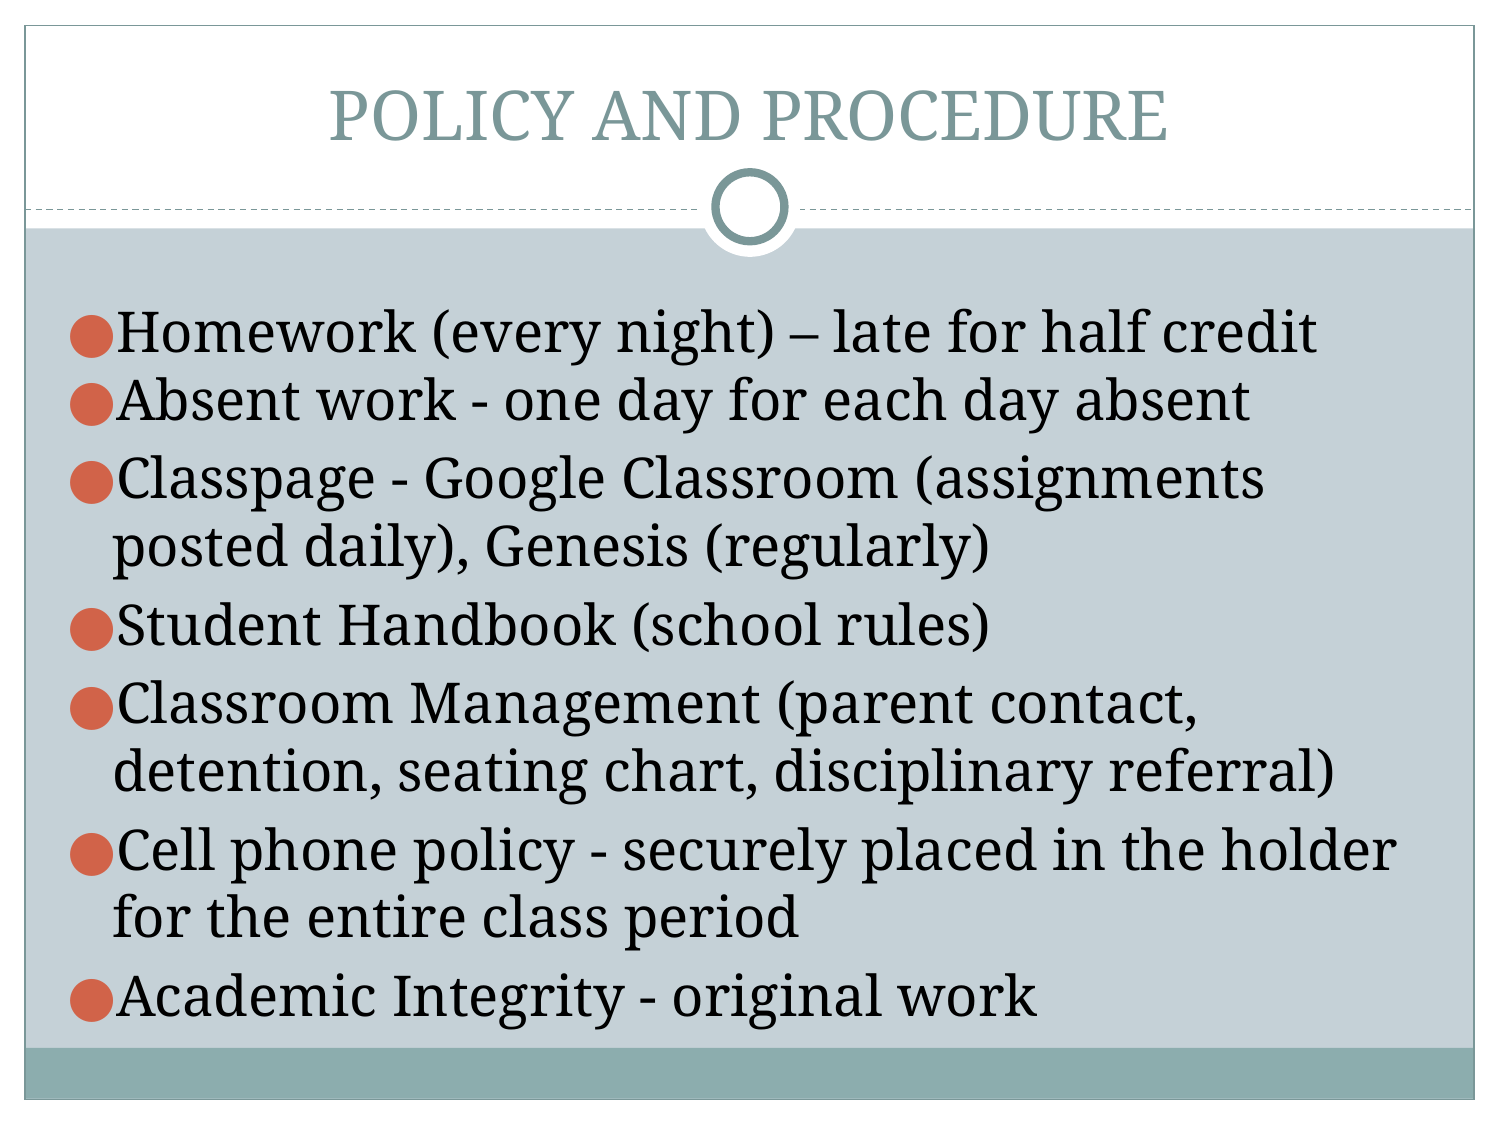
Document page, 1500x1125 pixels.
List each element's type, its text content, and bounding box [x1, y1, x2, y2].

title POLICY AND PROCEDURE [49, 37, 1450, 162]
list Homework (every night) – late for half credit Absent work - one day for each day absent Classpage - Google Classroom (assignments posted daily), Genesis (regularly) Student Handbook (school rules) Classroom Management (parent contact, detention, seating chart, disciplinary referral) Cell phone policy - securely placed in the holder for the entire class period Academic Integrity - original work [52, 288, 1447, 1009]
